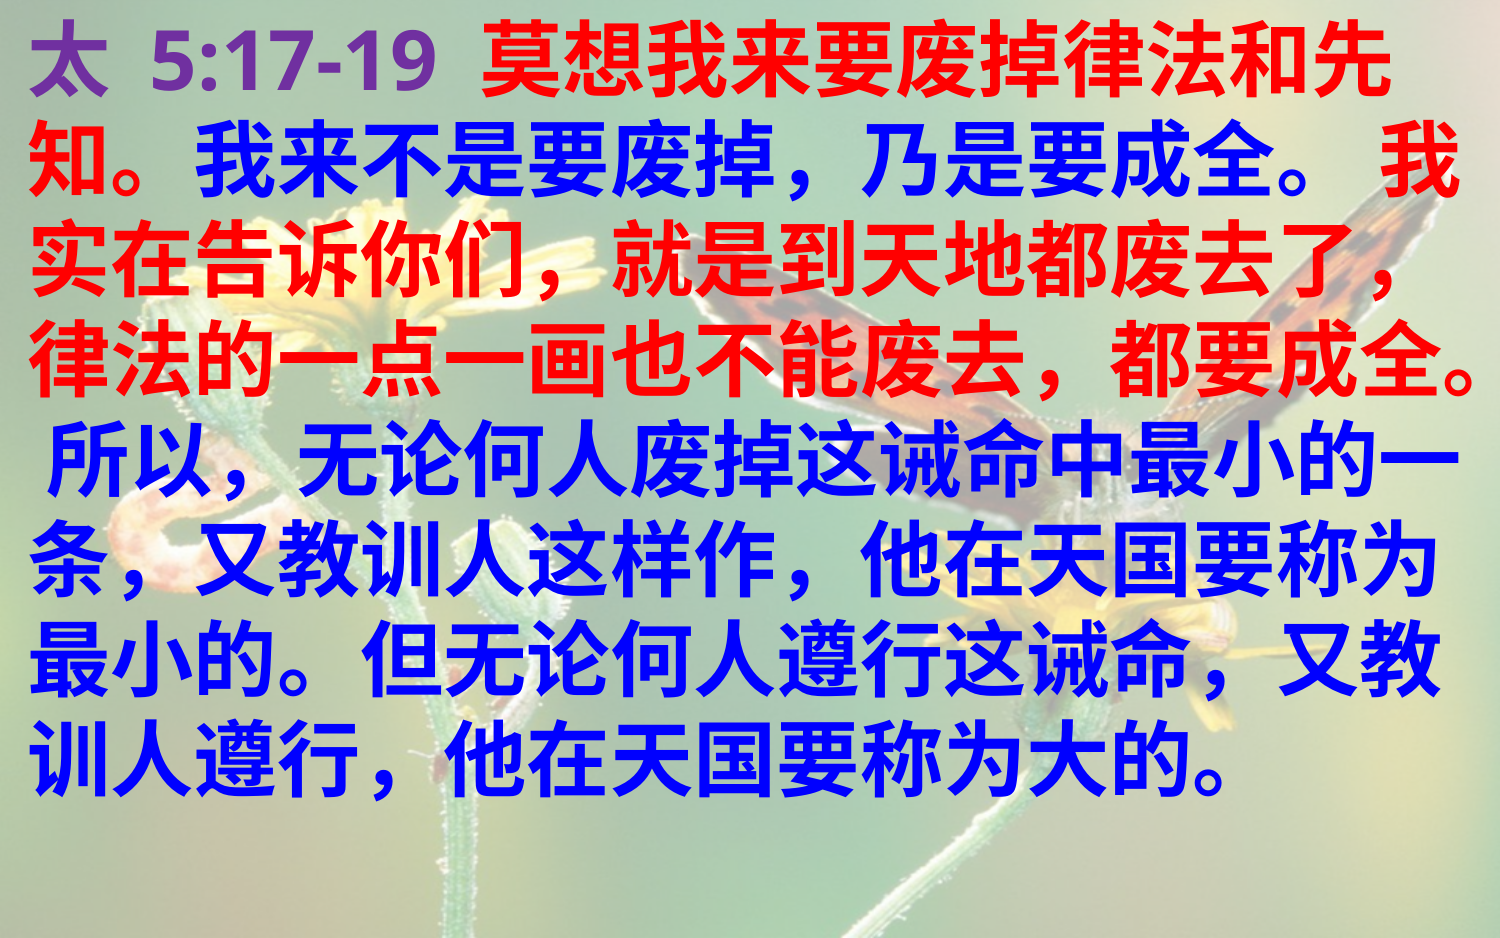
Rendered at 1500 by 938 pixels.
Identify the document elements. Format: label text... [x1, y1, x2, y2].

text_box 太 5:17-19 莫想我来要废掉律法和先知。我来不是要废掉，乃是要成全。 我实在告诉你们，就是到天地都废去了，律法的一点一画也不能废去，都要成全。 所以，无论何人废掉这诫命中最小的一条，又教训人这样作，他在天国要称为最小的。但无论何人遵行这诫命，又教训人遵行，他在天国要称为大的。 [12, 0, 1488, 619]
